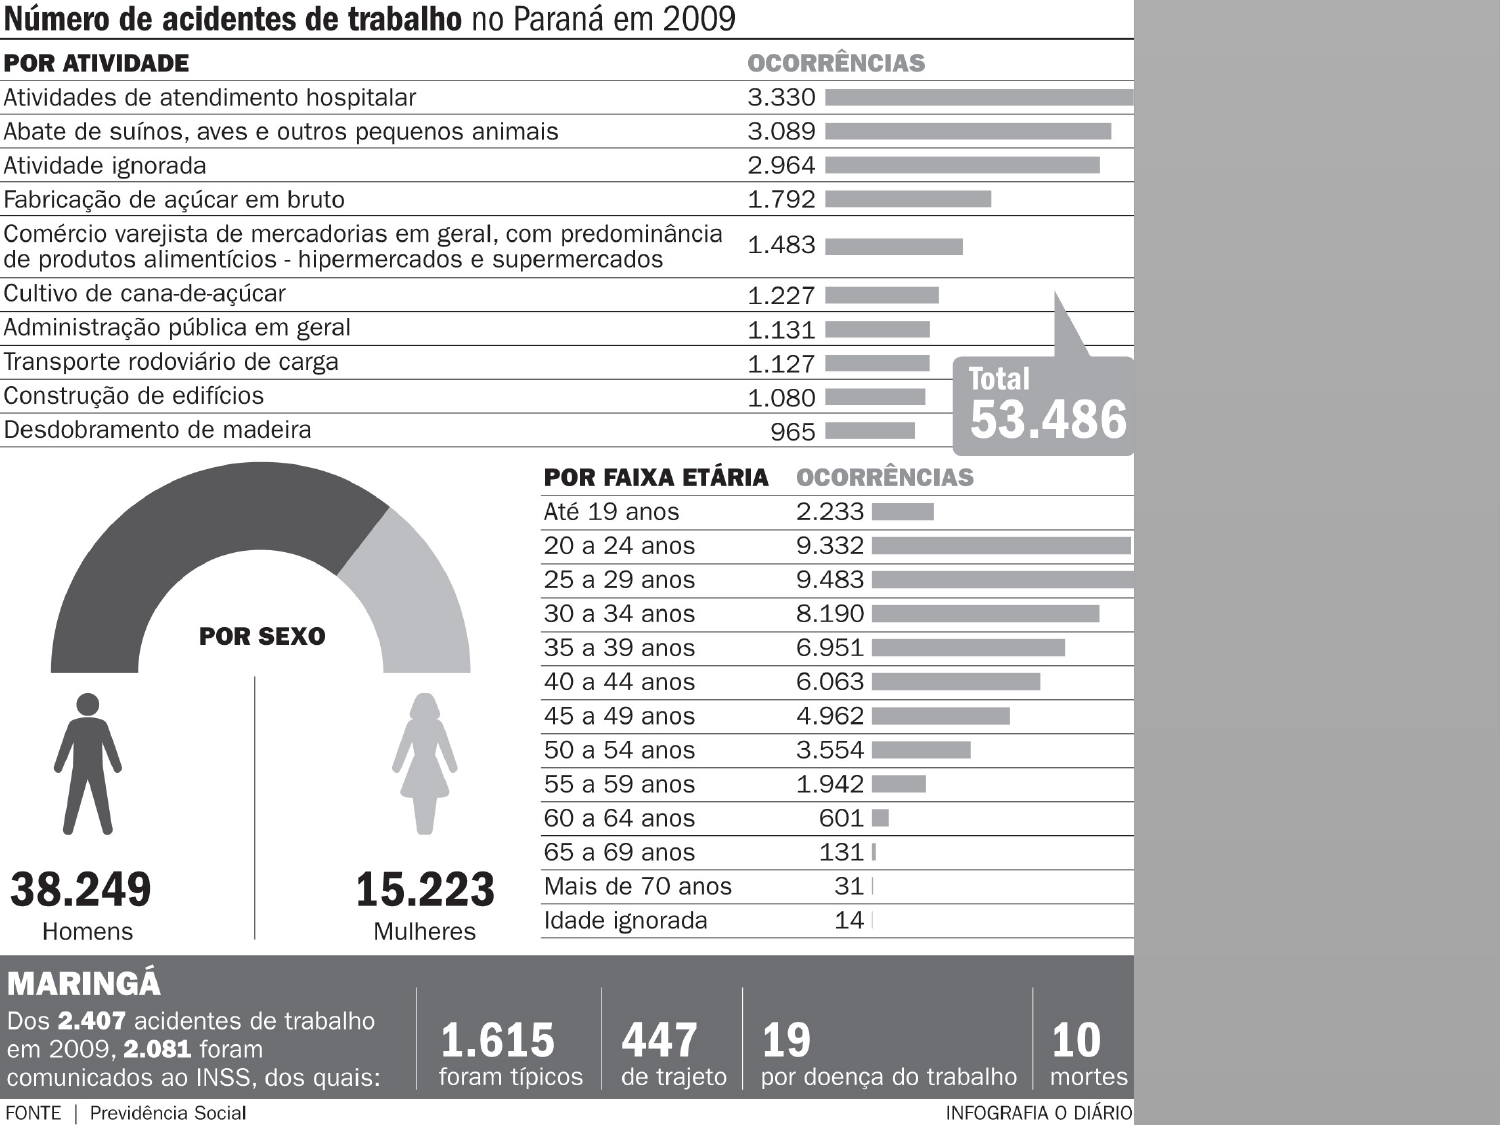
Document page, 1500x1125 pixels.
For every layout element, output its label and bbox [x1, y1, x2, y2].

text_box [1135, 0, 1500, 1125]
picture [0, 0, 1135, 1125]
